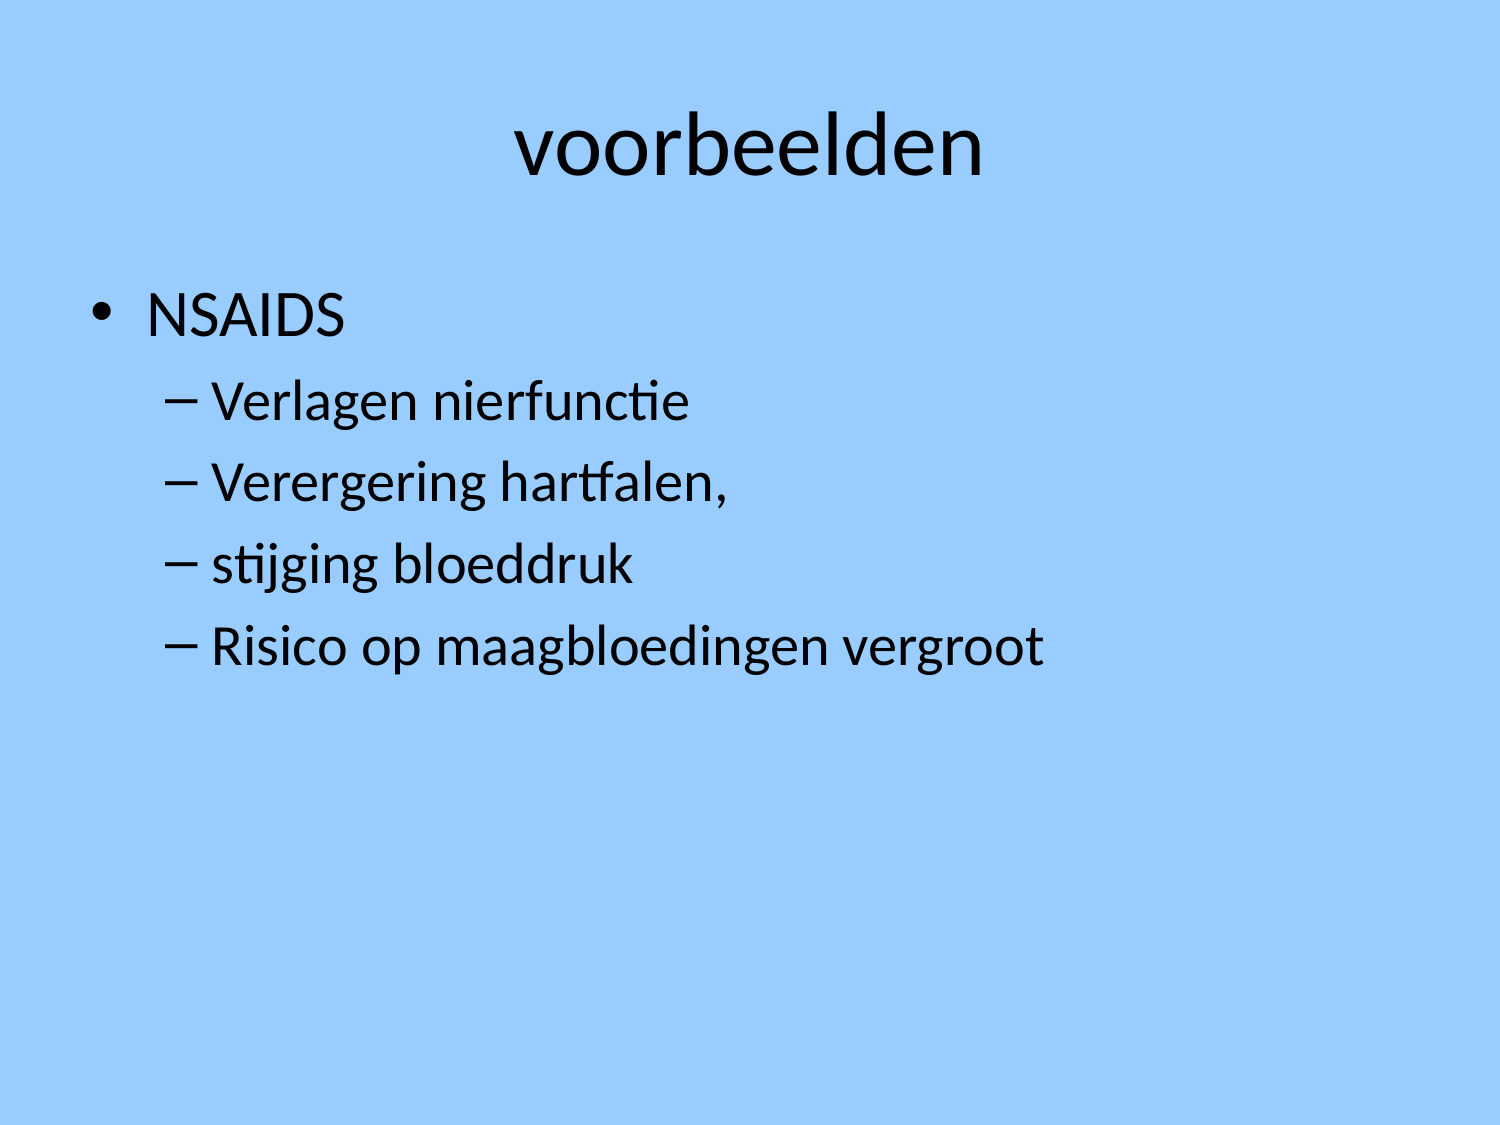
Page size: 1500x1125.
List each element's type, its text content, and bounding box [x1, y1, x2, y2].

title voorbeelden [74, 44, 1426, 233]
list NSAIDS Verlagen nierfunctie Verergering hartfalen, stijging bloeddruk Risico op maagbloedingen vergroot [74, 262, 1426, 1006]
